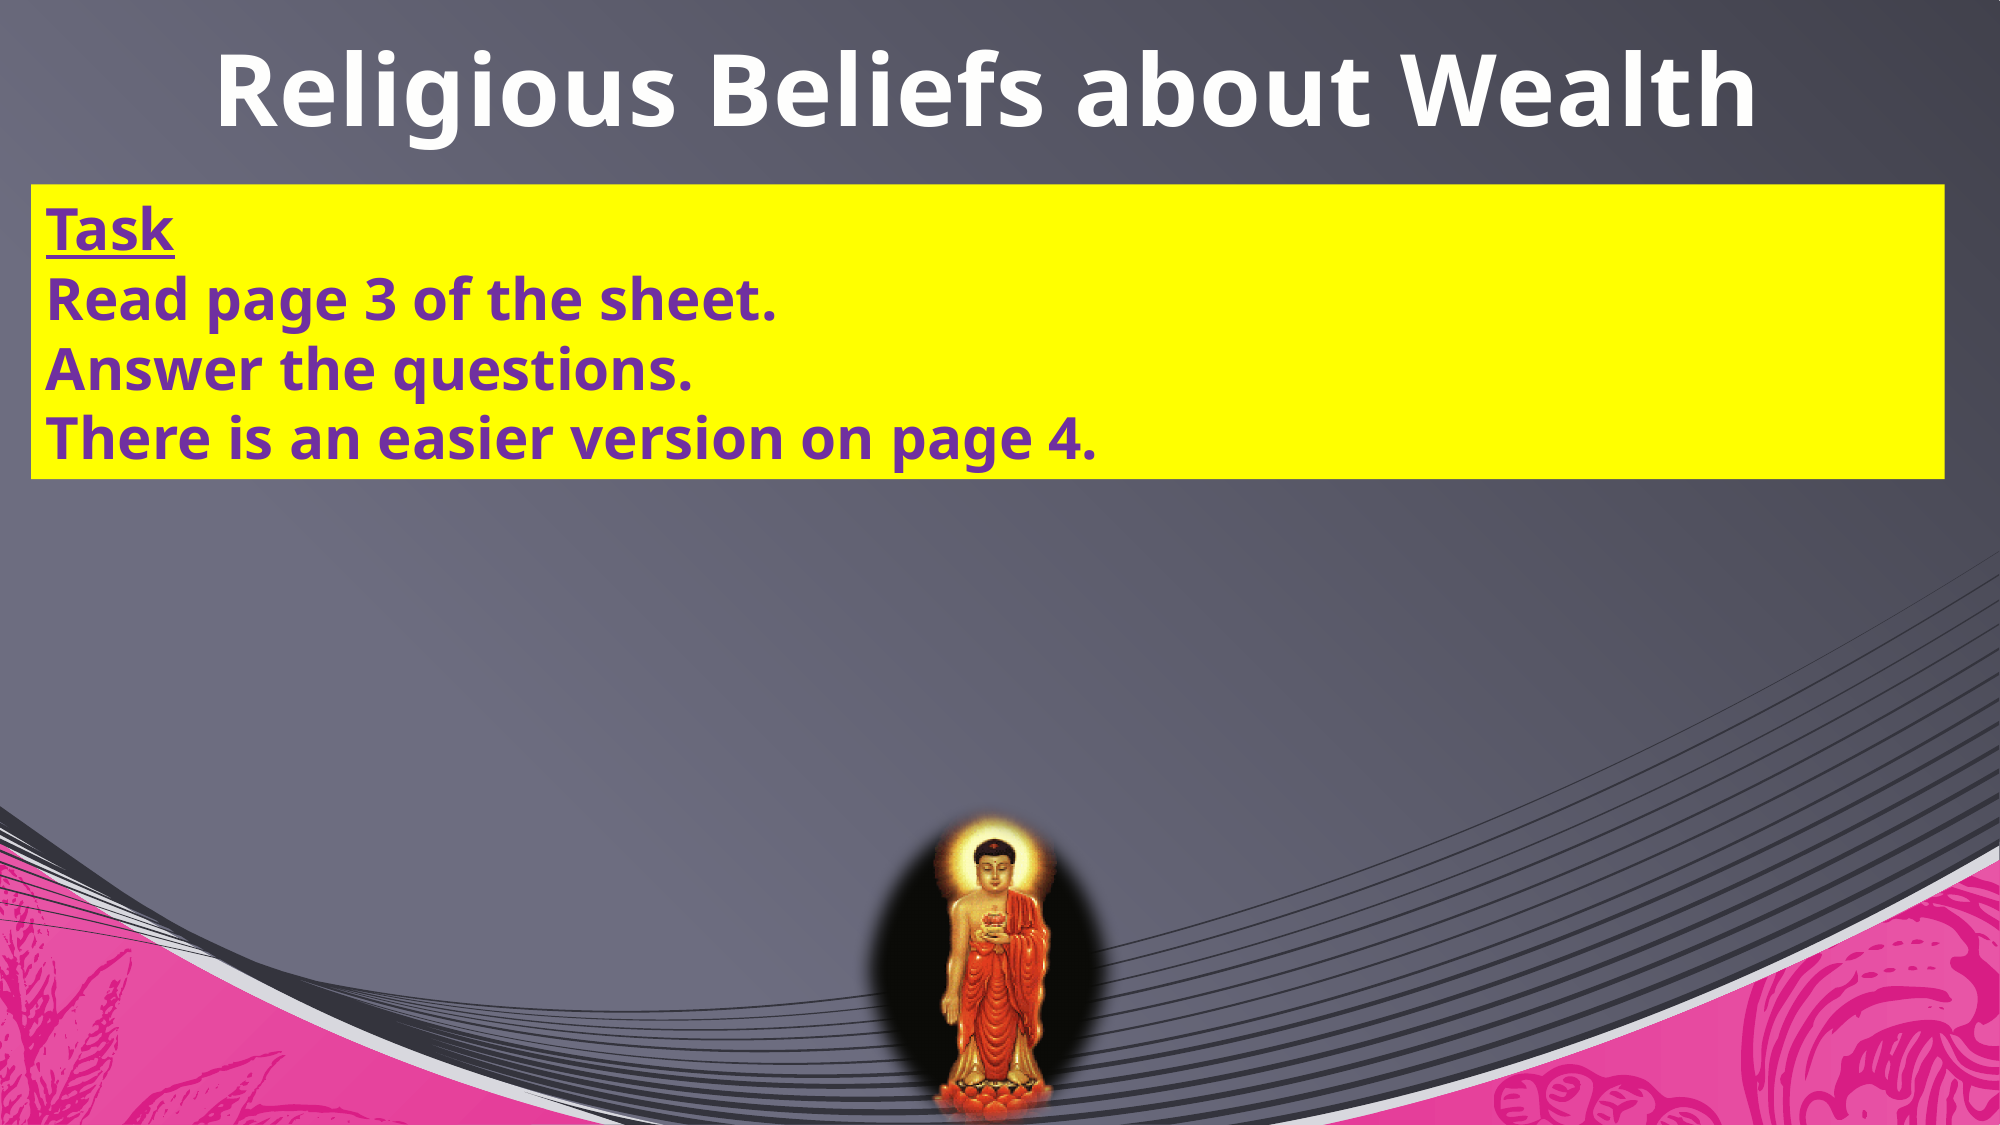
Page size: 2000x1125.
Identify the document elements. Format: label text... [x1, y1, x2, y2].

picture [850, 798, 1126, 1125]
text_box Task Read page 3 of the sheet. Answer the questions. There is an easier version on page 4. [31, 184, 1945, 480]
text_box Religious Beliefs about Wealth [90, 19, 1886, 155]
